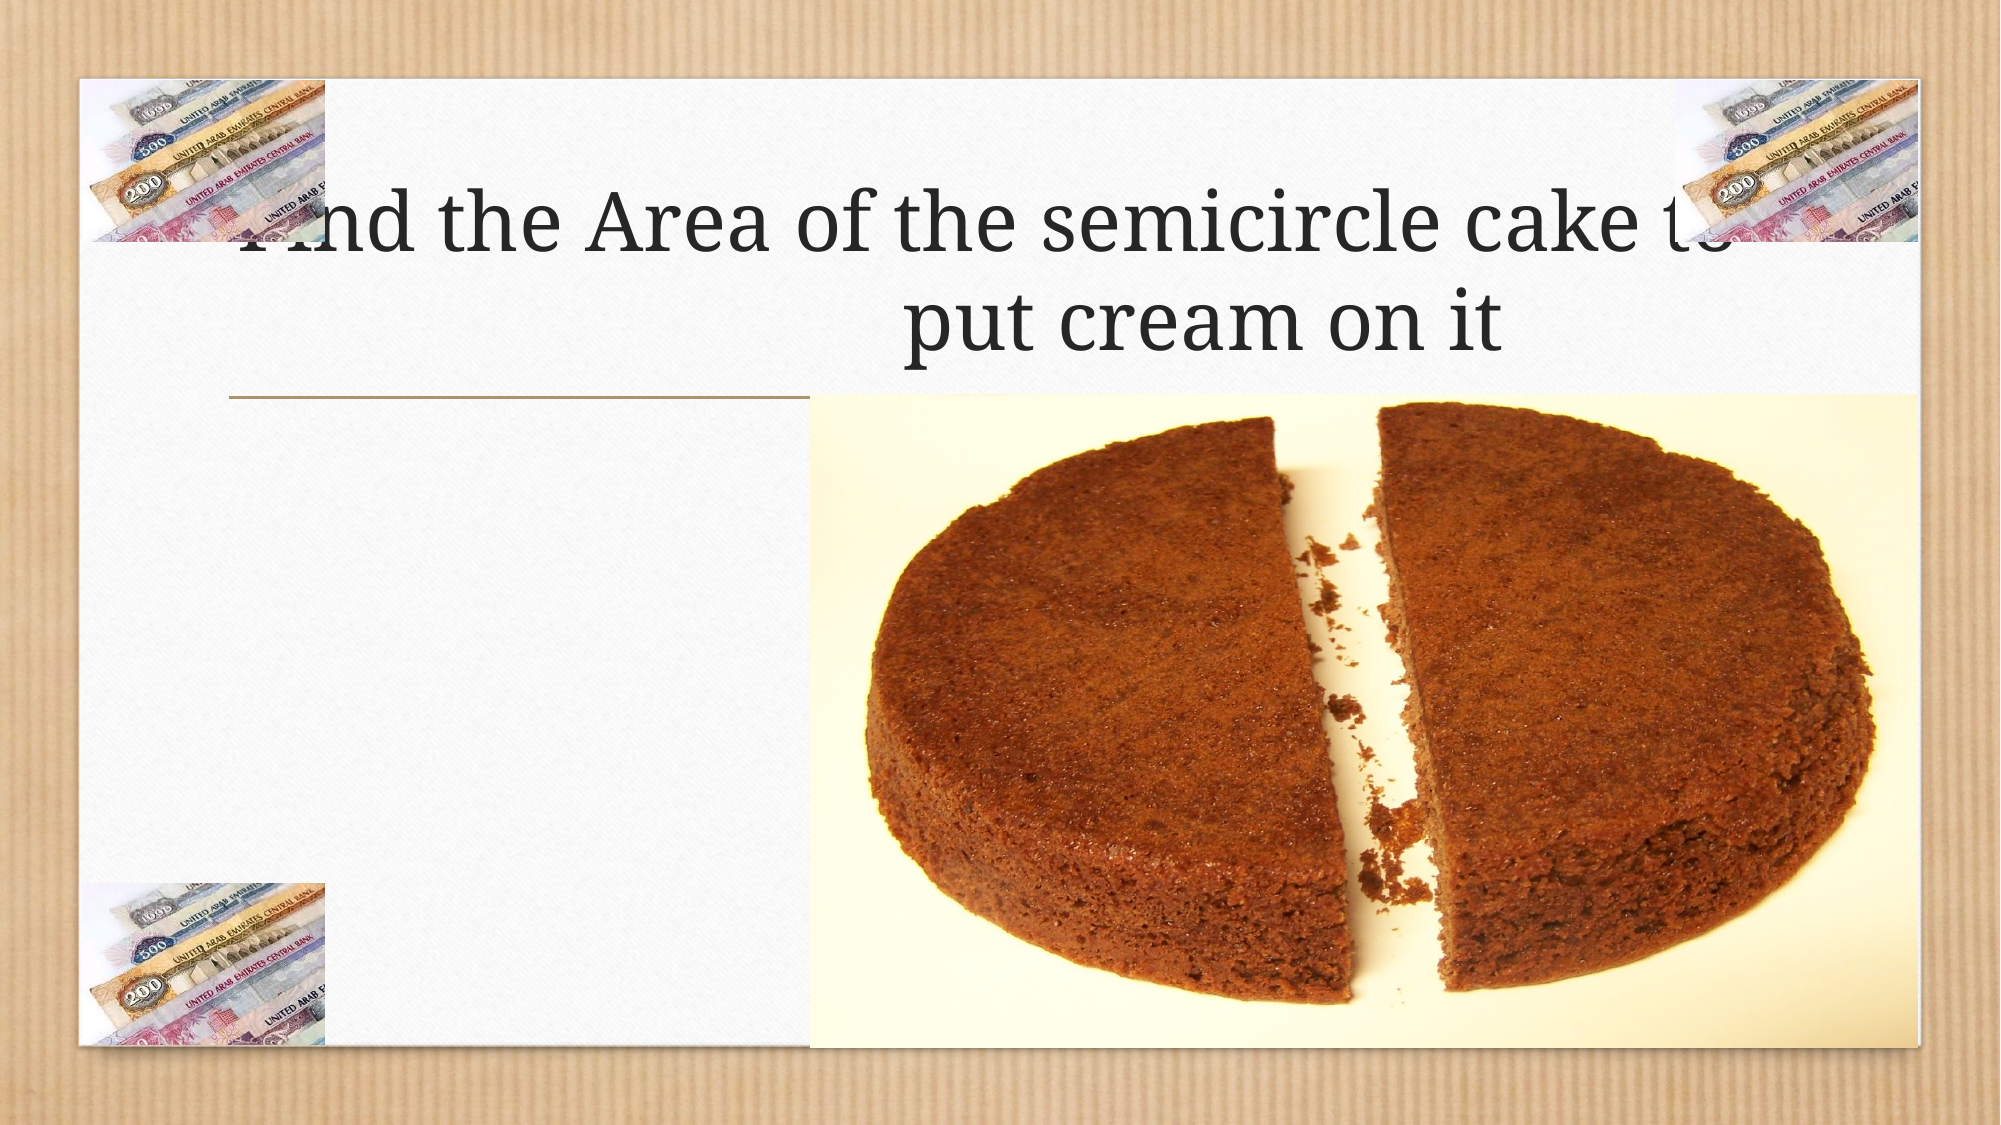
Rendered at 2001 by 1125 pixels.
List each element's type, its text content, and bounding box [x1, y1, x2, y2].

picture [0, 0, 2001, 1125]
title Find the Area of the semicircle cake to put cream on it [212, 161, 1788, 375]
